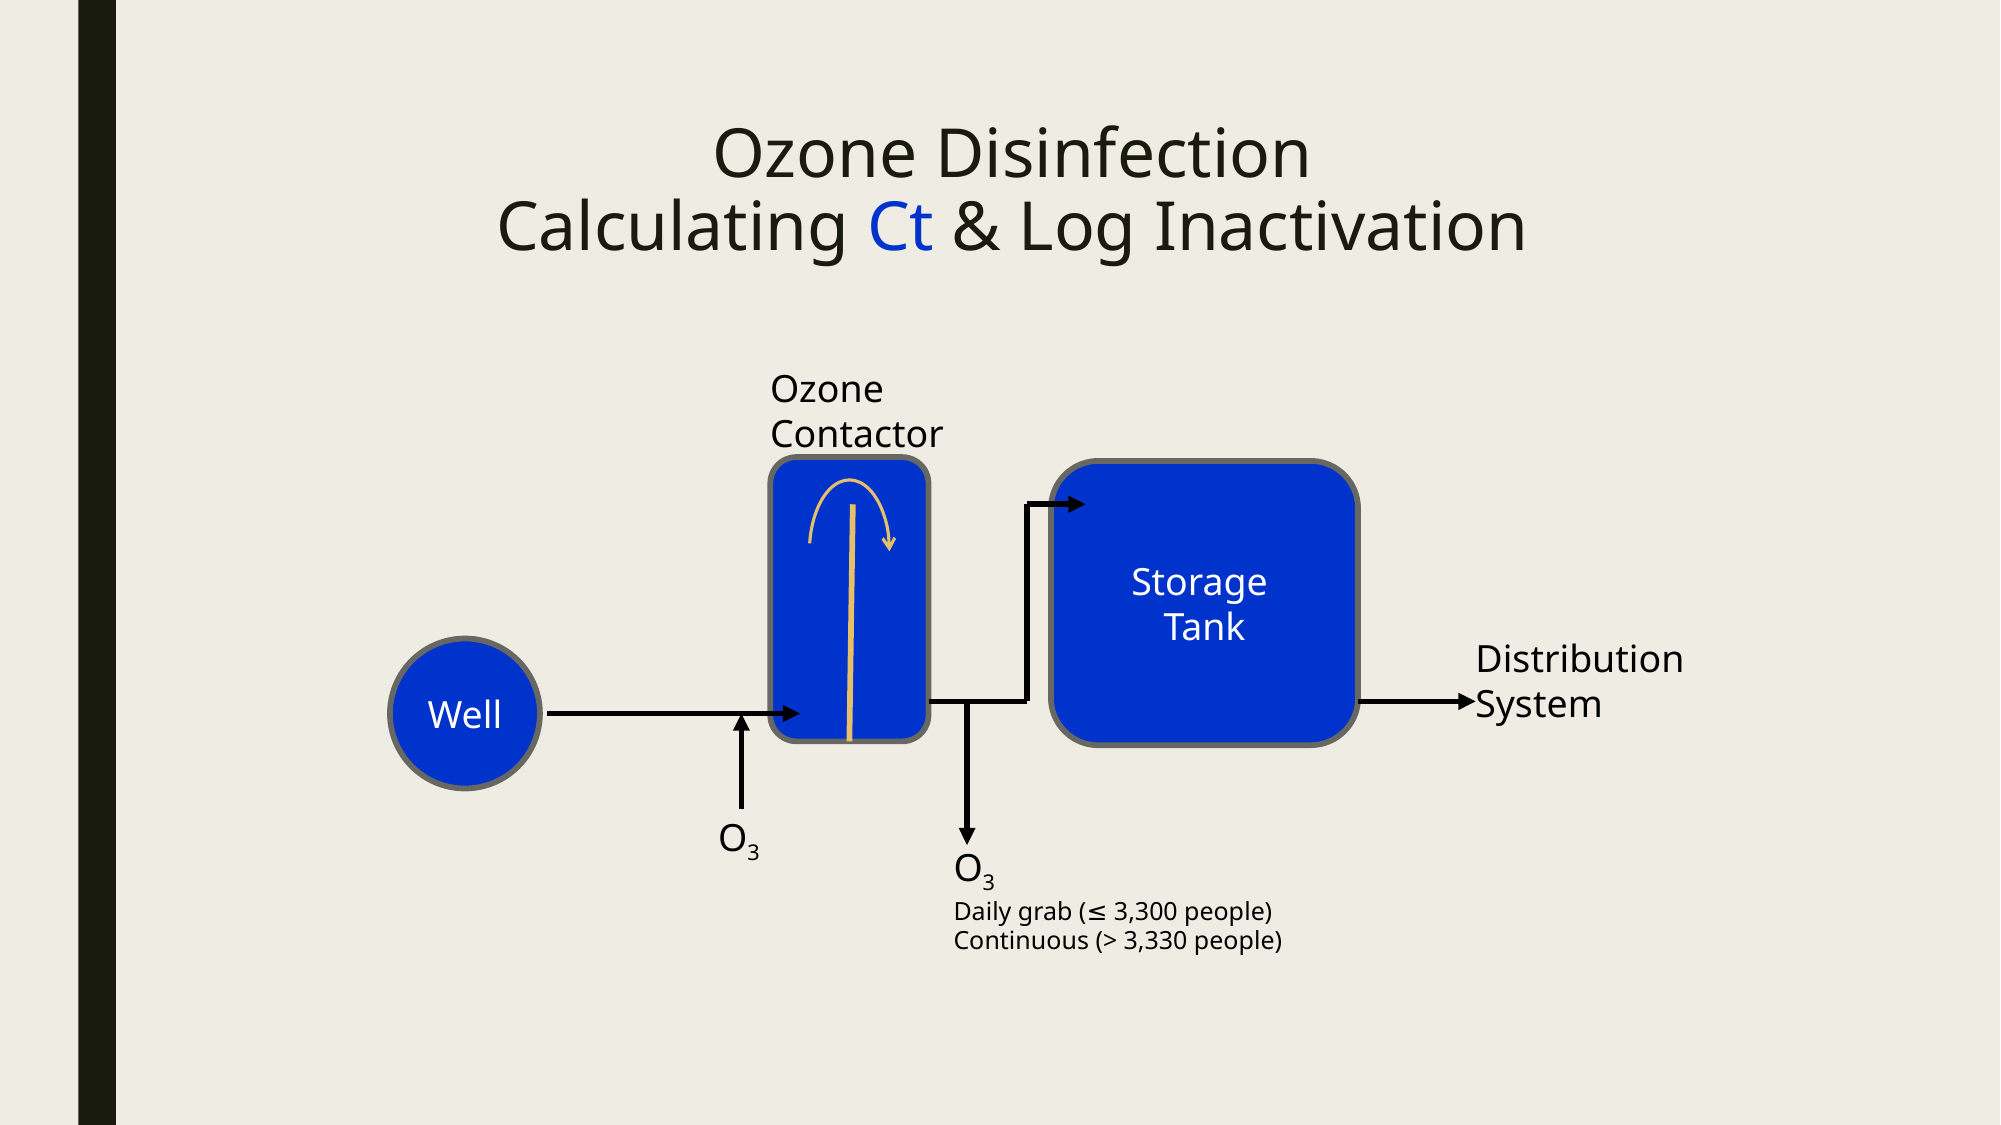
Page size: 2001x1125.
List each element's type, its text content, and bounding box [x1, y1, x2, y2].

text_box Well [387, 635, 543, 792]
text_box Distribution System [1460, 627, 1700, 733]
text_box O3 Daily grab (≤ 3,300 people) Continuous (> 3,330 people) [938, 836, 1298, 963]
text_box [767, 463, 932, 745]
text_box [849, 504, 853, 742]
text_box [808, 478, 896, 552]
text_box Ozone Contactor [755, 357, 959, 463]
text_box Storage Tank [1048, 458, 1361, 749]
title Ozone Disinfection Calculating Ct & Log Inactivation [225, 112, 1800, 357]
text_box O3 [703, 806, 775, 873]
